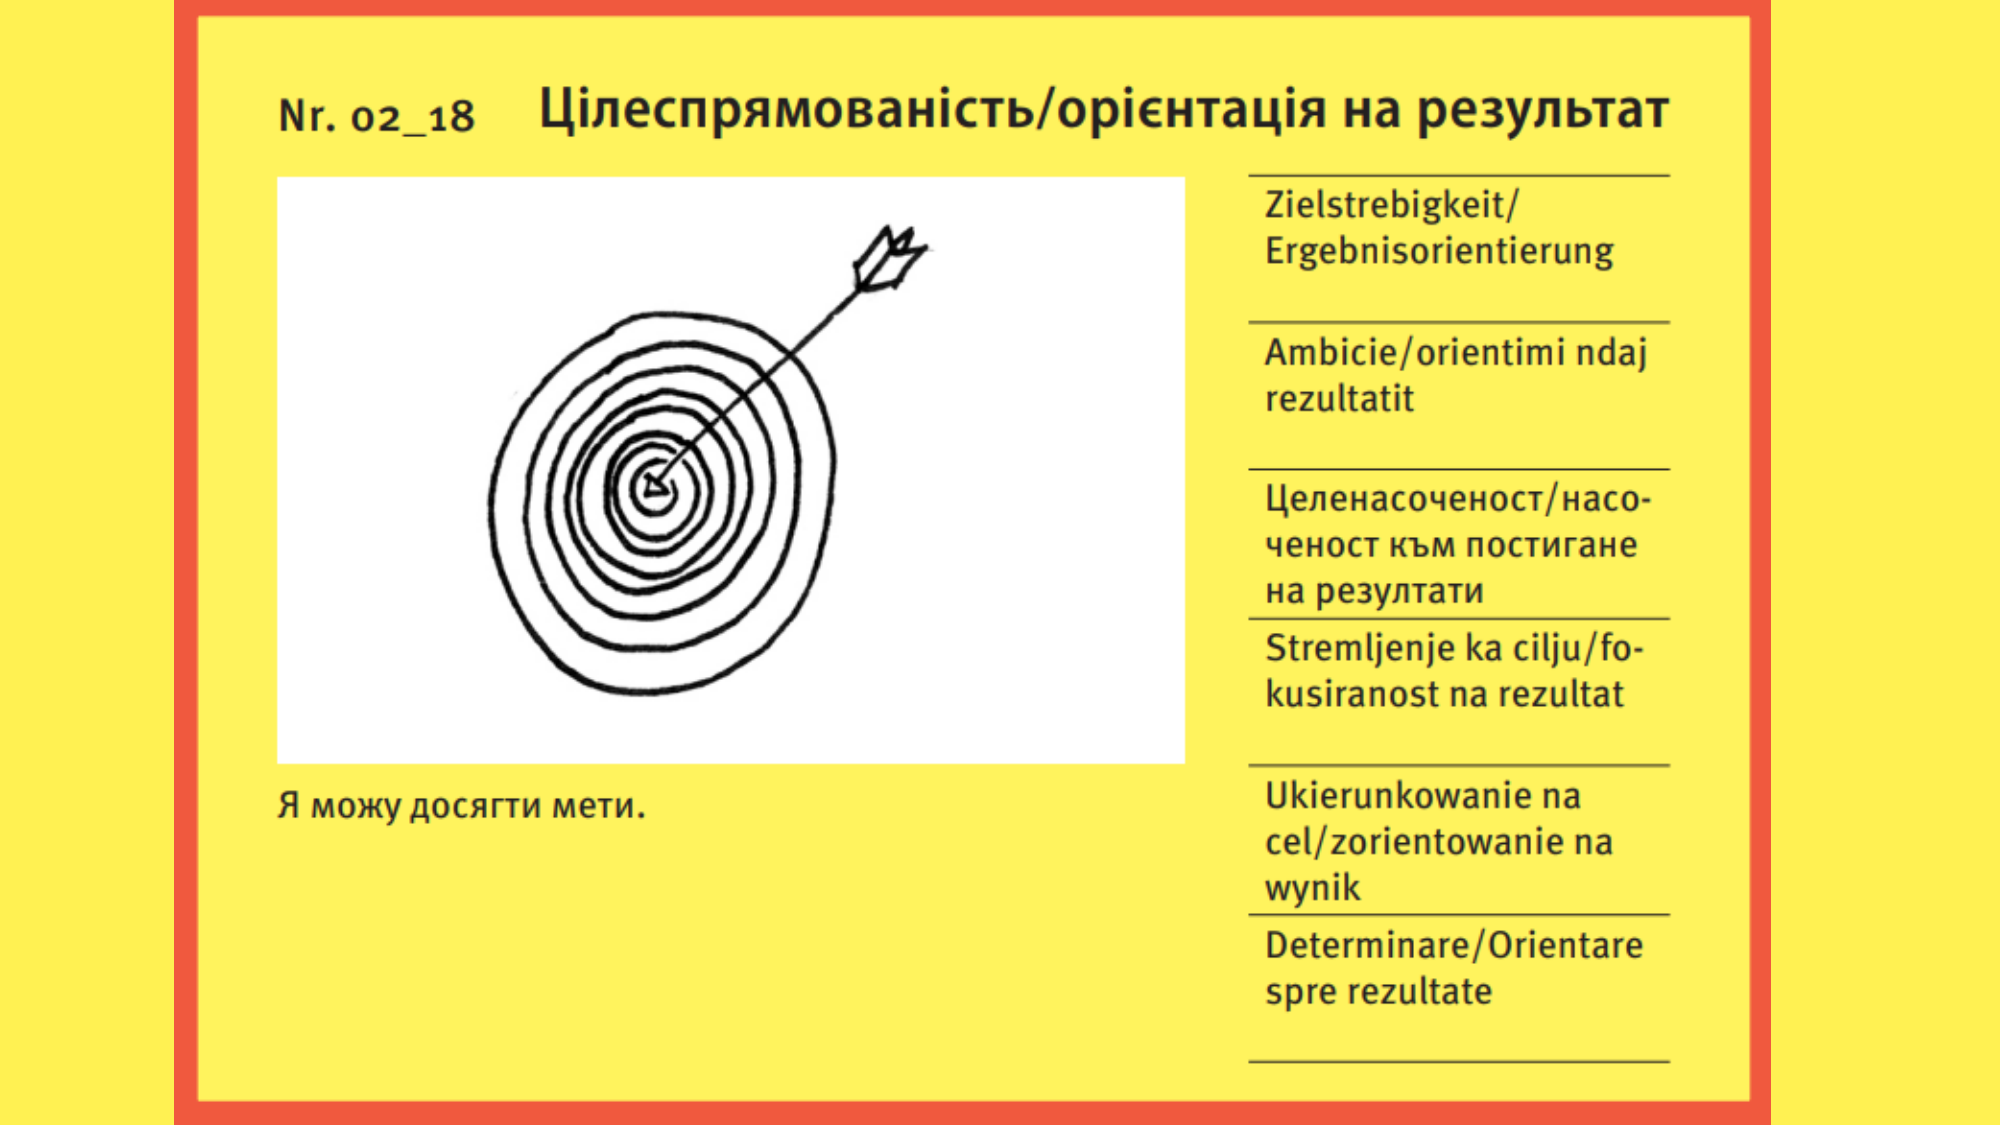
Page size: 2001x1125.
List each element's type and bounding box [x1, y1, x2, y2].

picture [174, 0, 1771, 1125]
